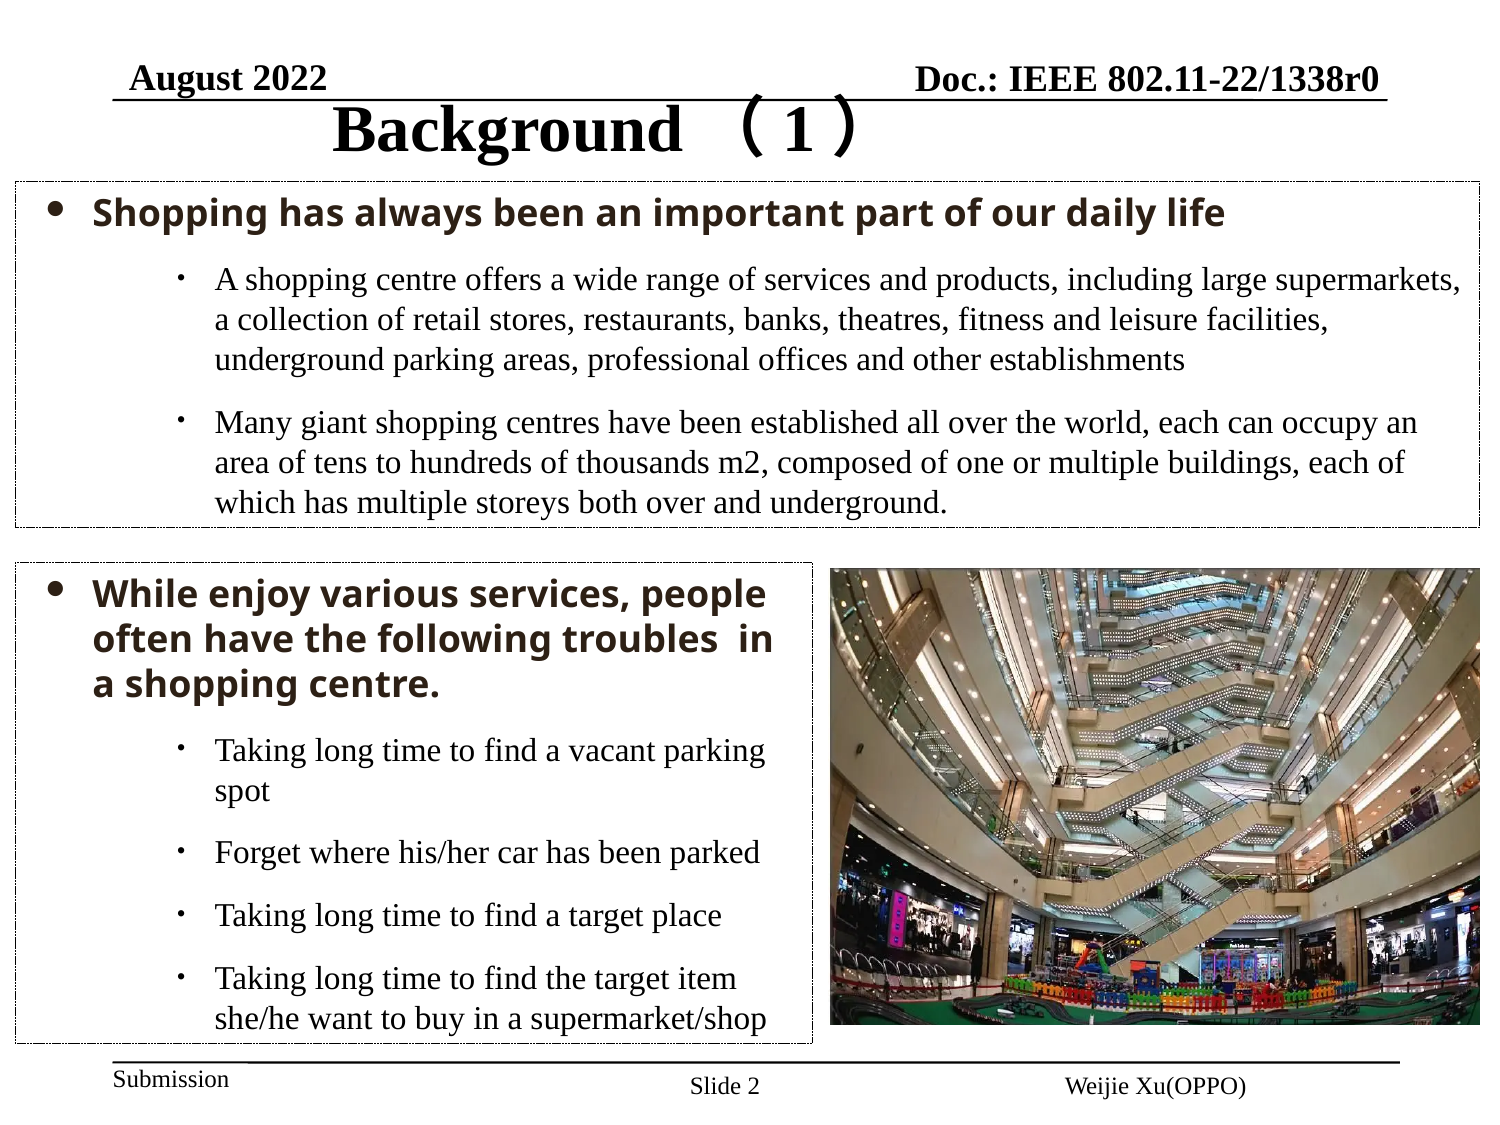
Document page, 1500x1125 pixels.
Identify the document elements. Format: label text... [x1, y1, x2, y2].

text_box Background（1） [18, 83, 1212, 170]
text_box Weijie Xu(OPPO) [1050, 1062, 1402, 1093]
text_box Slide 2 [674, 1062, 800, 1081]
text_box August 2022 [114, 45, 493, 100]
text_box Shopping has always been an important part of our daily life A shopping centre offers a wide range of services and products, including large supermarkets, a collection of retail stores, restaurants, banks, theatres, fitness and leisure facilities, underground parking areas, professional offices and other establishments Many giant shopping centres have been established all over the world, each can occupy an area of tens to hundreds of thousands m2, composed of one or multiple buildings, each of which has multiple storeys both over and underground. [15, 181, 1480, 528]
text_box Doc.: IEEE 802.11-22/1338r0 [899, 46, 1413, 107]
text_box While enjoy various services, people often have the following troubles in a shopping centre. Taking long time to find a vacant parking spot Forget where his/her car has been parked Taking long time to find a target place Taking long time to find the target item she/he want to buy in a supermarket/shop [15, 562, 813, 1044]
picture [827, 568, 1481, 1025]
